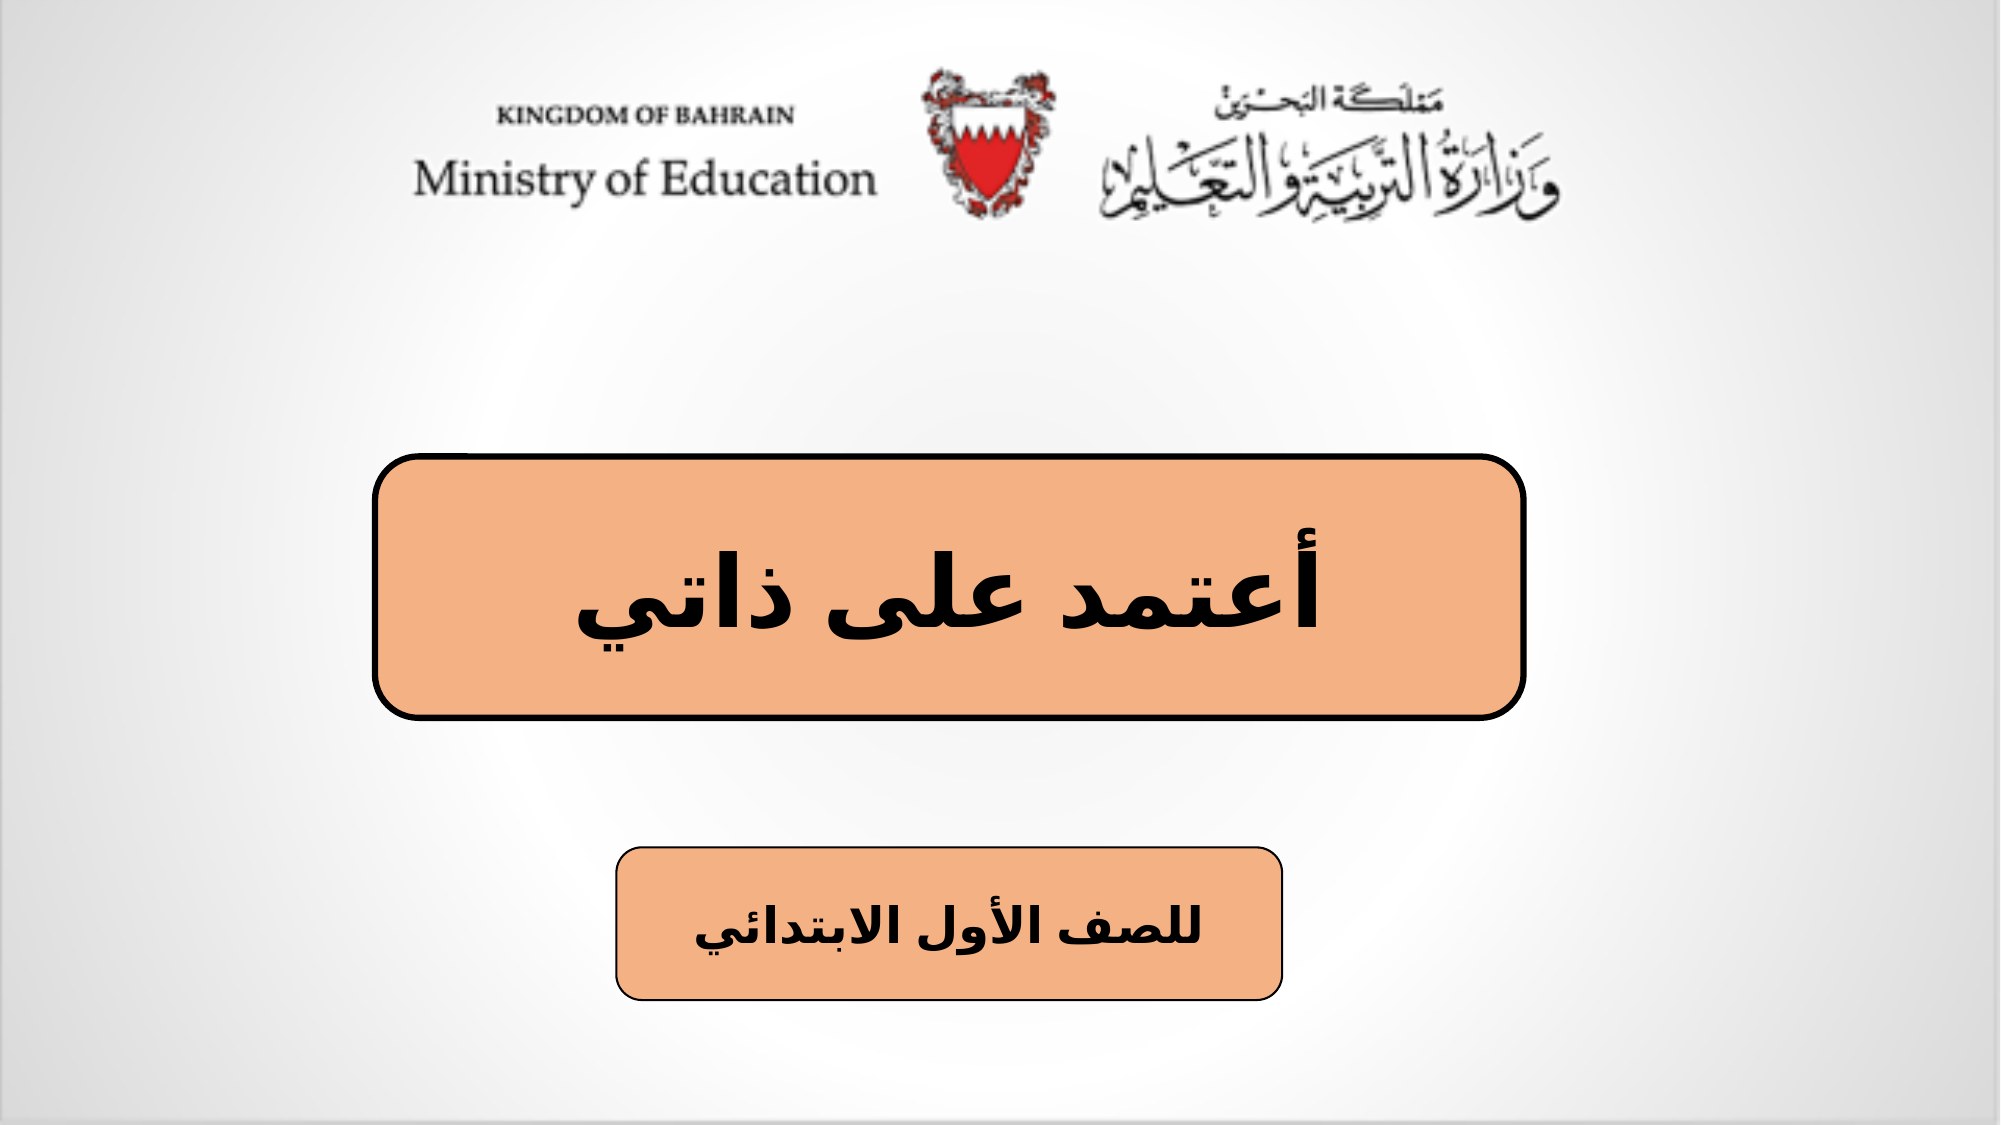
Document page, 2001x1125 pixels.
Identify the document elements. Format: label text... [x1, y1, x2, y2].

text_box للصف الأول الابتدائي [615, 846, 1284, 1002]
picture [0, 0, 2001, 1125]
text_box أعتمد على ذاتي [373, 455, 1525, 719]
